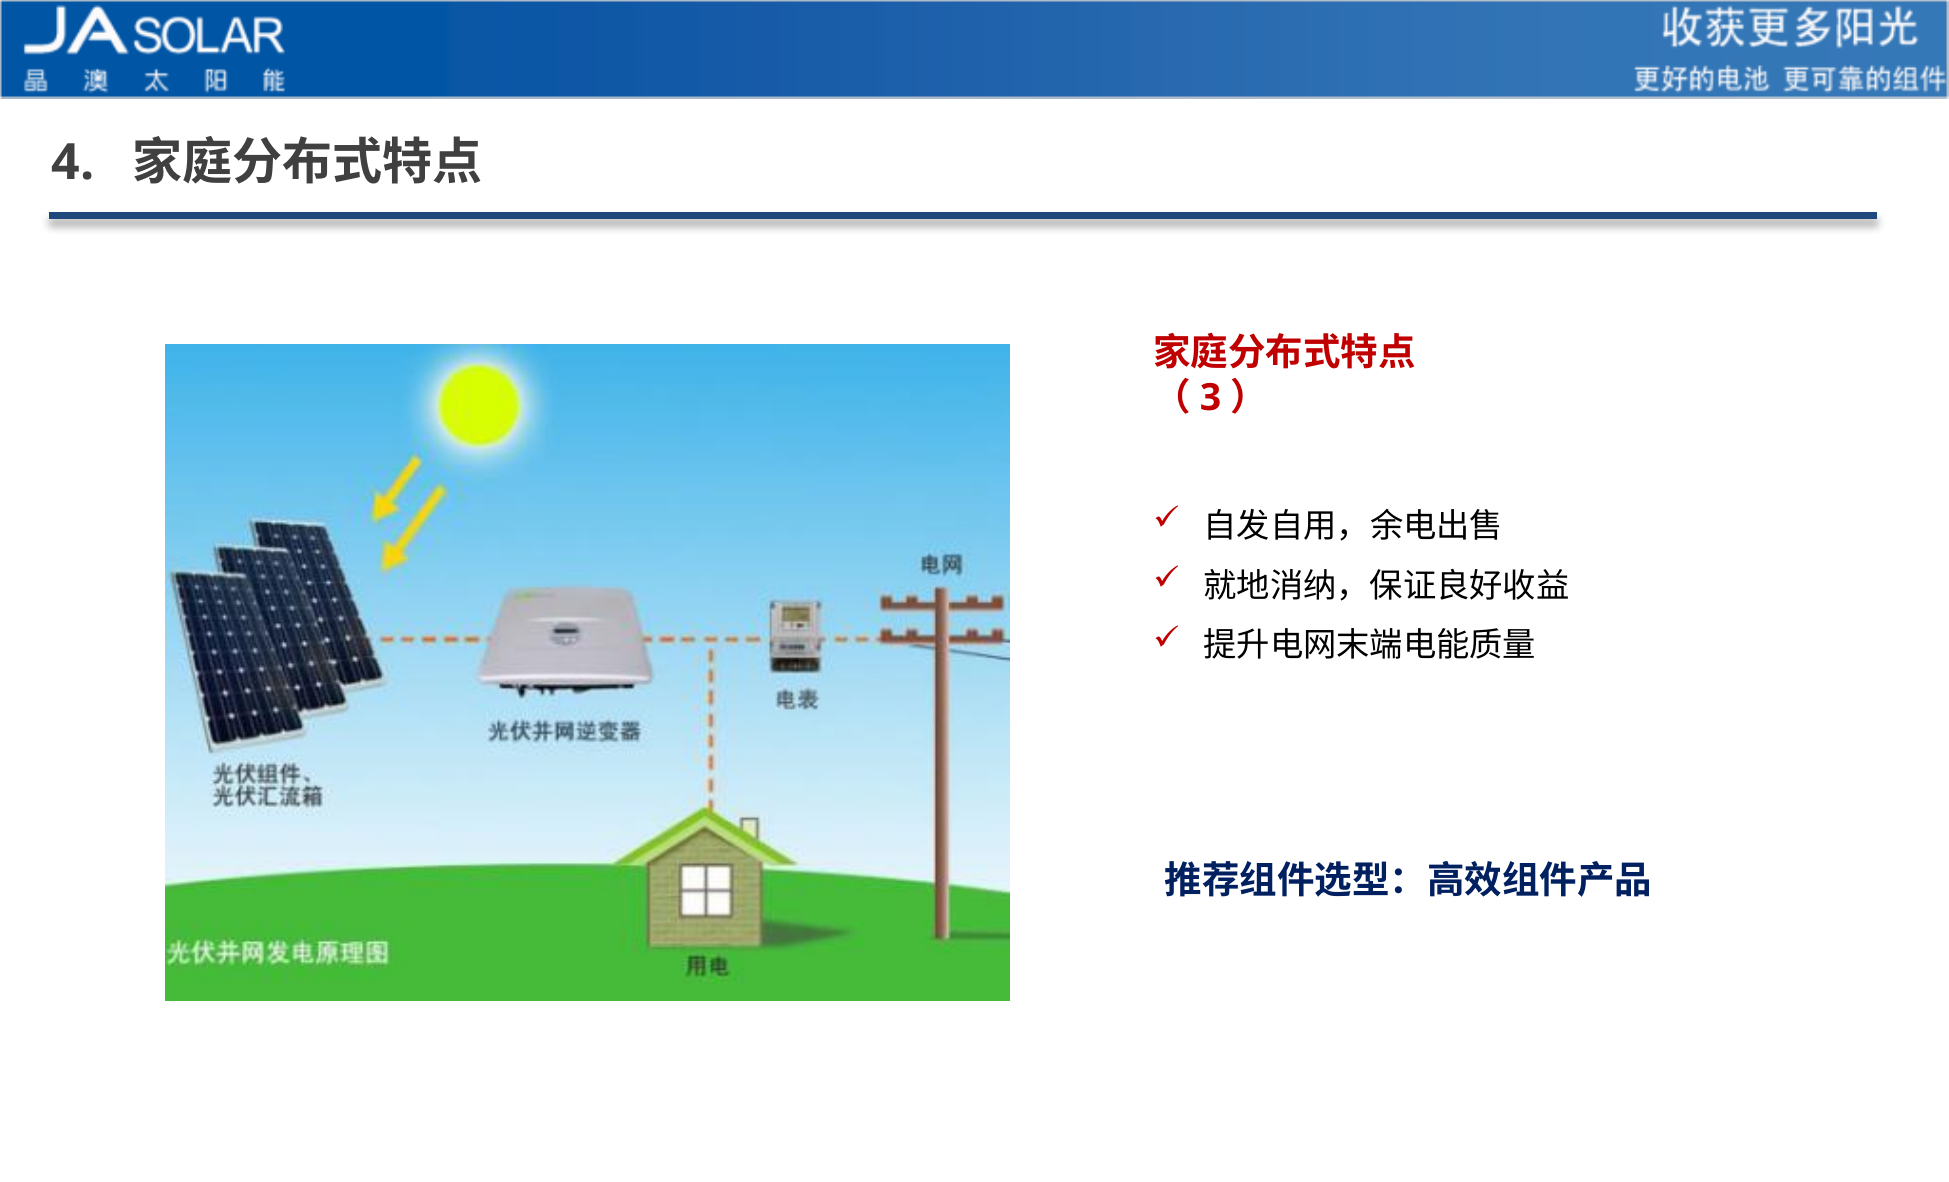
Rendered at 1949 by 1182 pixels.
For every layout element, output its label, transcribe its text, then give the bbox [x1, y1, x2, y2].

text_box 家庭分布式特点（3） [1138, 321, 1537, 426]
picture [165, 344, 1010, 1002]
text_box 自发自用，余电出售 就地消纳，保证良好收益 提升电网末端电能质量 [1138, 476, 1877, 671]
text_box 推荐组件选型：高效组件产品 [1150, 848, 1783, 909]
picture [0, 0, 1949, 99]
text_box 4. 家庭分布式特点 [36, 121, 998, 197]
